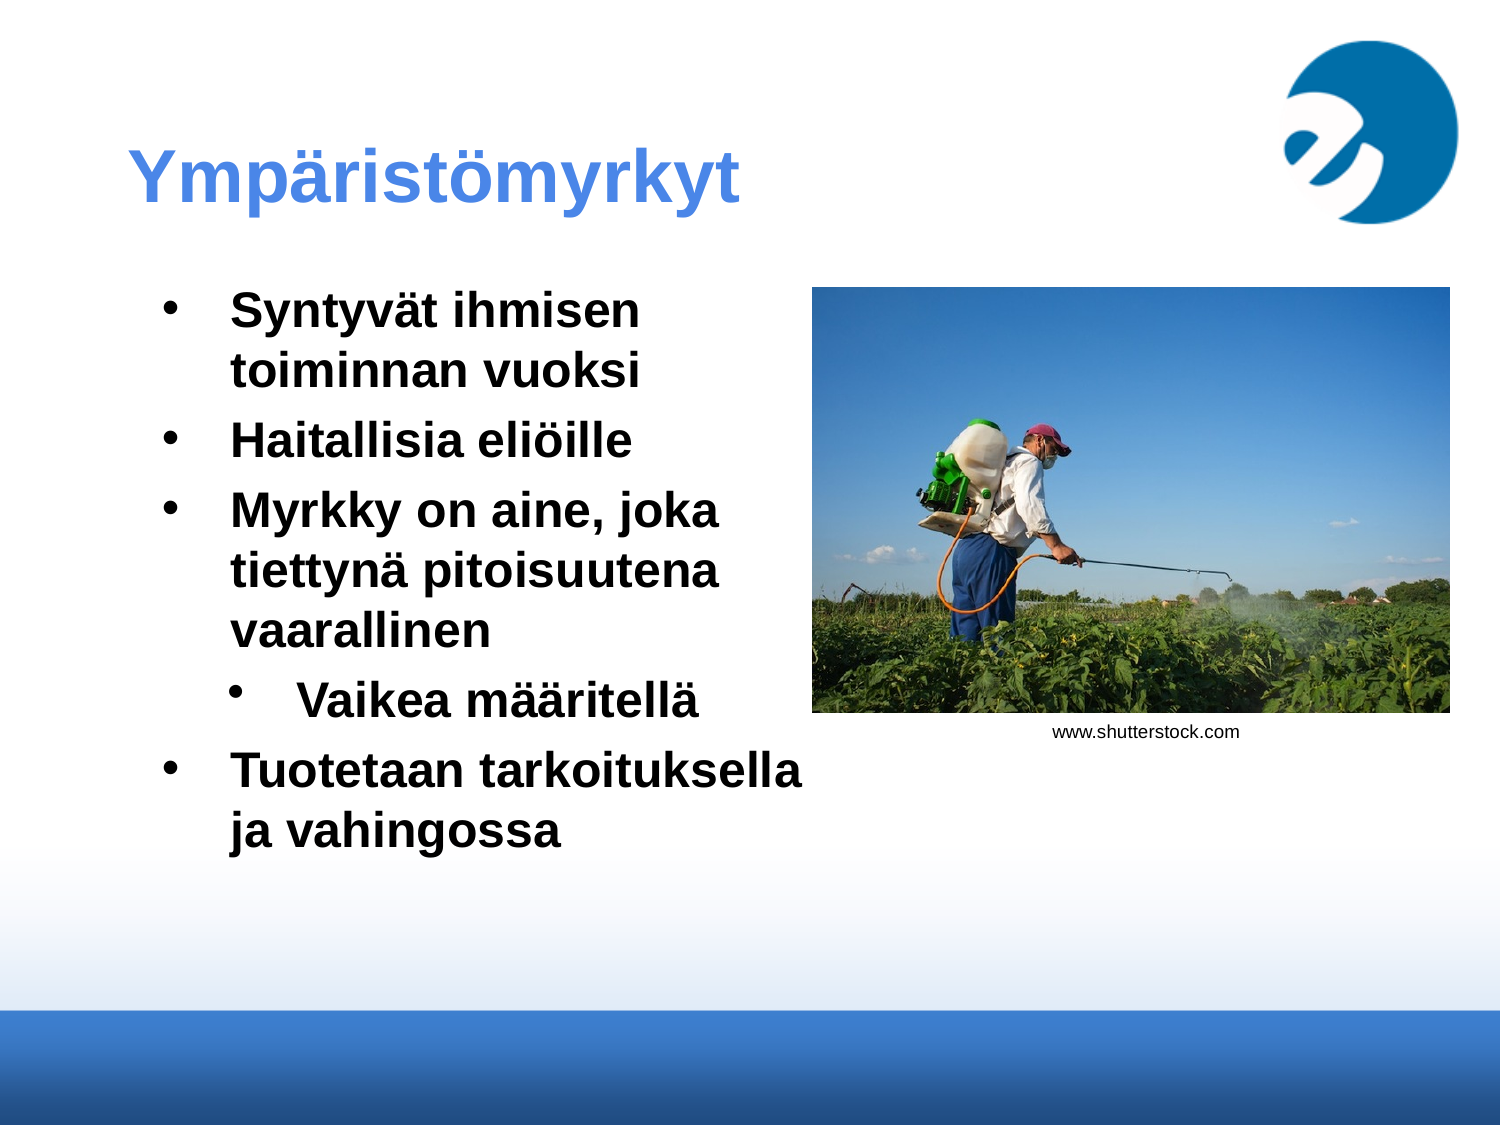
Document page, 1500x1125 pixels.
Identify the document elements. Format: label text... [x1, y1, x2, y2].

text_box www.shutterstock.com [1037, 722, 1300, 750]
picture [0, 0, 1500, 1125]
list Syntyvät ihmisen toiminnan vuoksi Haitallisia eliöille Myrkky on aine, joka tiettynä pitoisuutena vaarallinen Vaikea määritellä Tuotetaan tarkoituksella ja vahingossa [74, 262, 826, 876]
title Ympäristömyrkyt [74, 44, 1426, 233]
